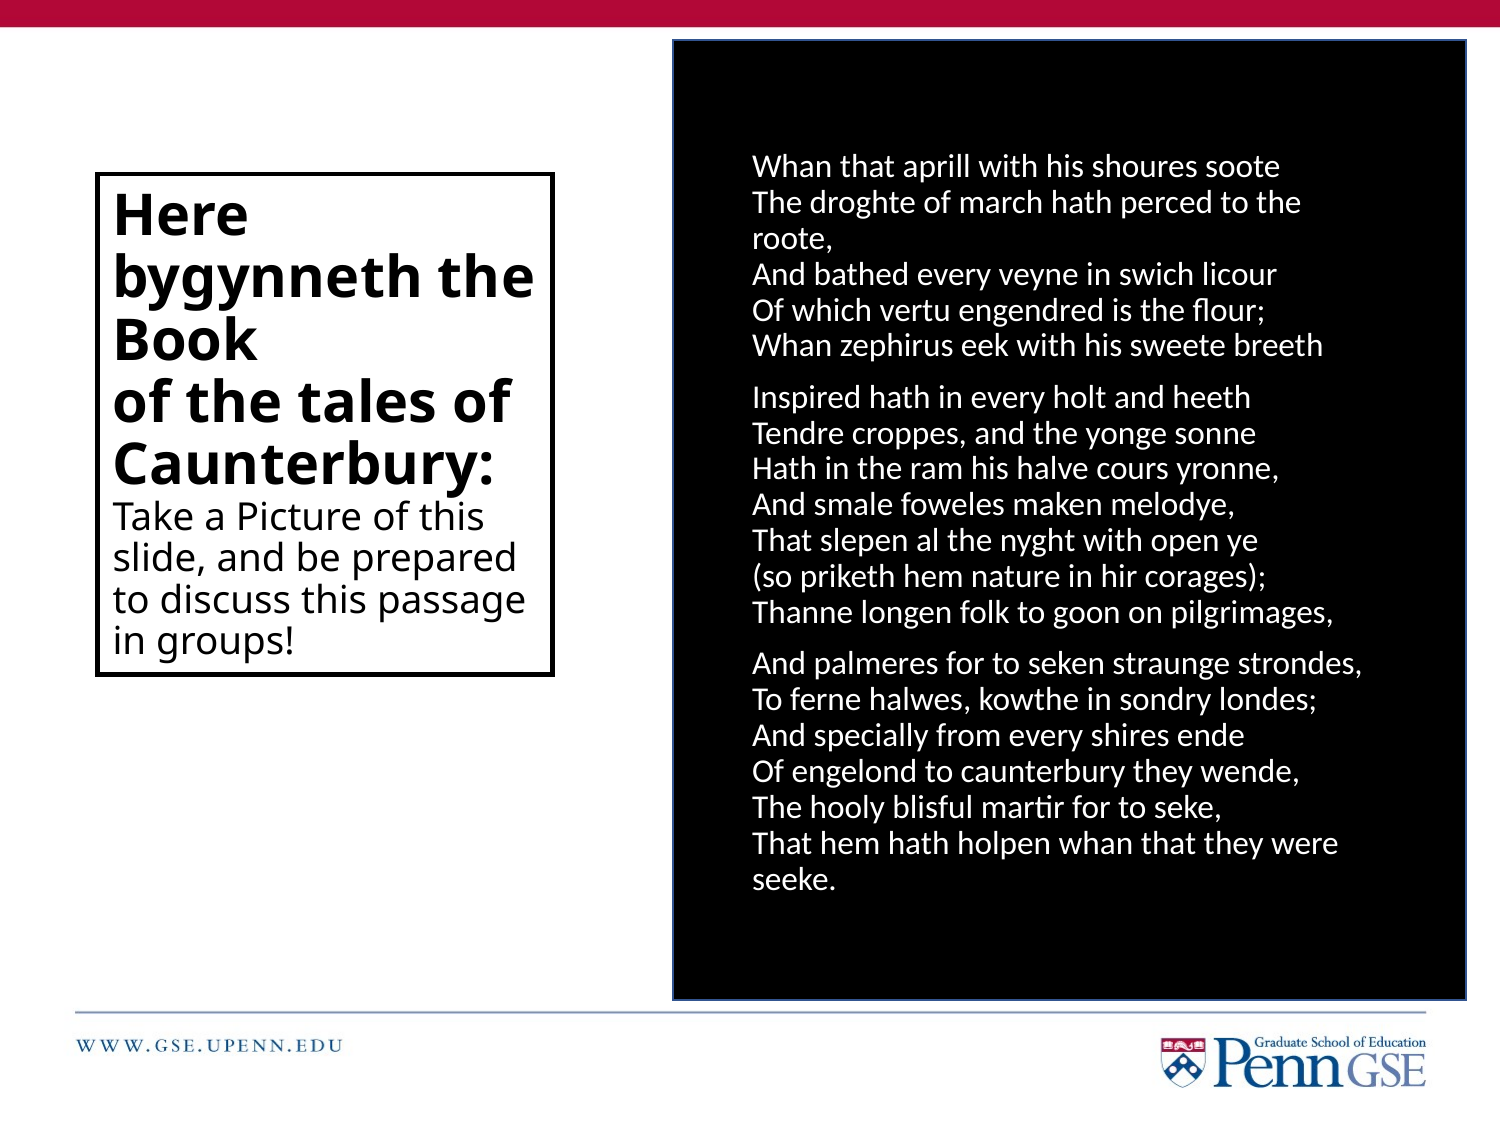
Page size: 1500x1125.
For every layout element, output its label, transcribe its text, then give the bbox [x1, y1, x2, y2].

title Here bygynneth the Book of the tales of Caunterbury: Take a Picture of this slide, and be prepared to discuss this passage in groups! [97, 174, 553, 675]
picture [0, 0, 1500, 1125]
text_box [672, 39, 1467, 1001]
list Whan that aprill with his shoures soote The droghte of march hath perced to the roote, And bathed every veyne in swich licour Of which vertu engendred is the flour; Whan zephirus eek with his sweete breeth Inspired hath in every holt and heeth Tendre croppes, and the yonge sonne Hath in the ram his halve cours yronne, And smale foweles maken melodye, That slepen al the nyght with open ye (so priketh hem nature in hir corages); Thanne longen folk to goon on pilgrimages, And palmeres for to seken straunge strondes, To ferne halwes, kowthe in sondry londes; And specially from every shires ende Of engelond to caunterbury they wende, The hooly blisful martir for to seke, That hem hath holpen whan that they were seeke. [737, 92, 1403, 954]
